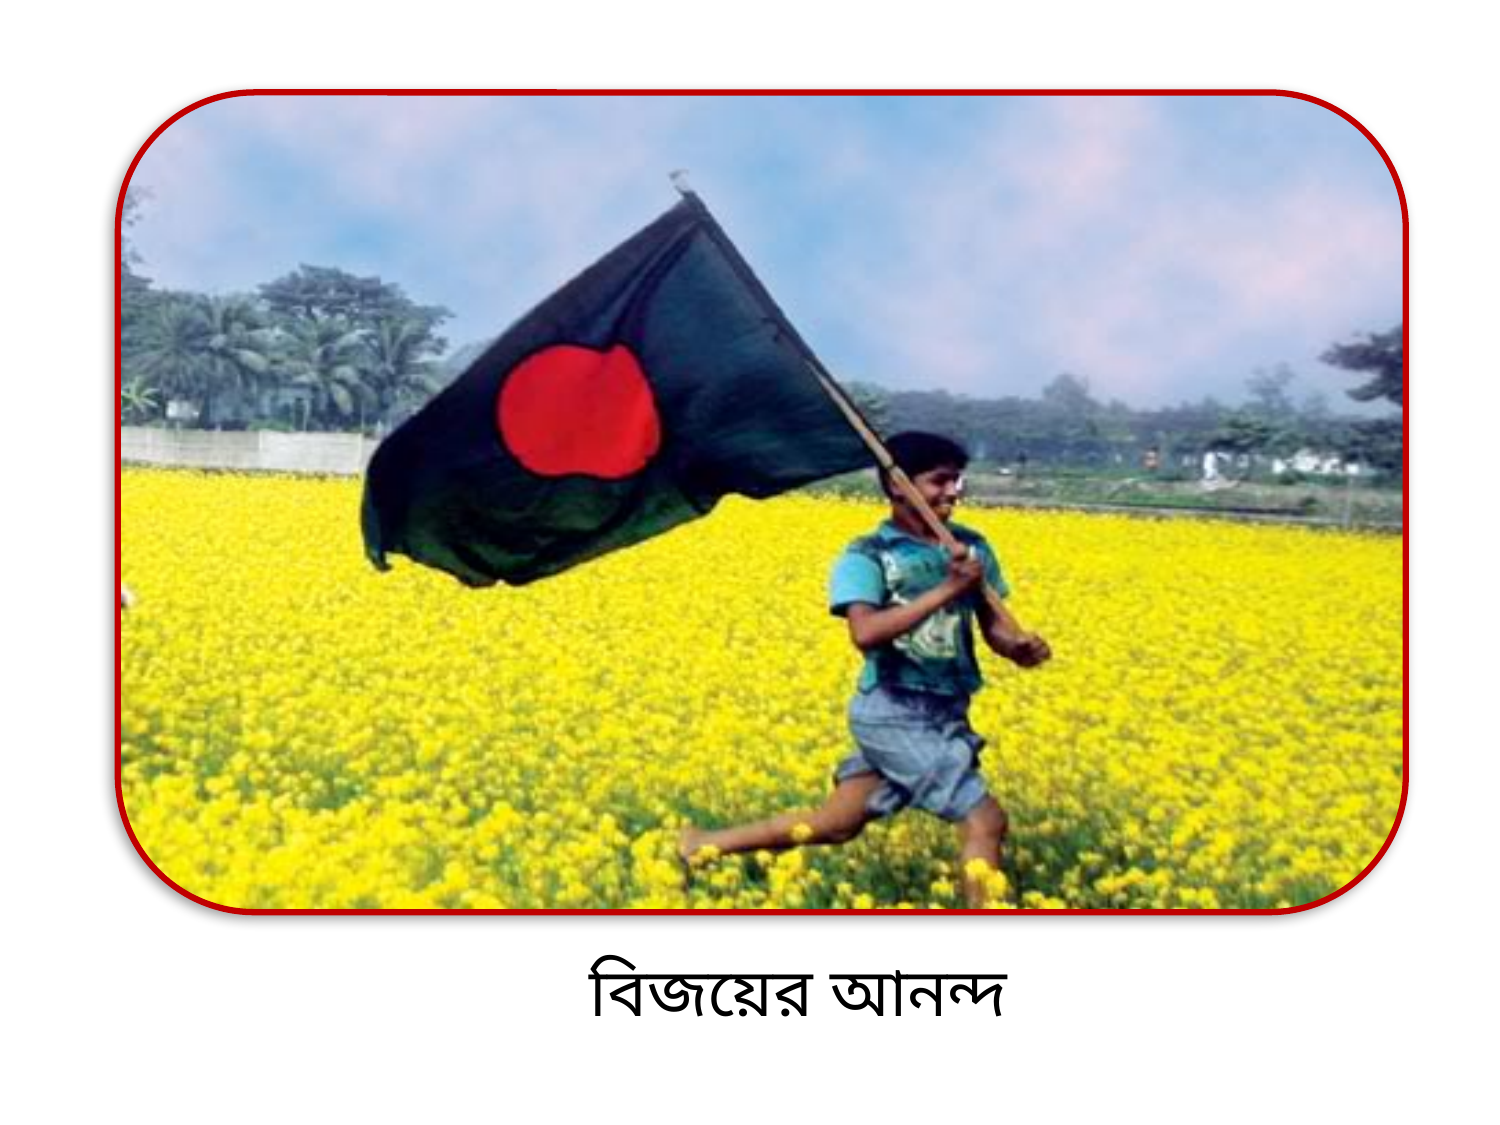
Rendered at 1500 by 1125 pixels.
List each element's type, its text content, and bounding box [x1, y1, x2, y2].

text_box বিজয়ের আনন্দ [430, 942, 1167, 1038]
picture [117, 92, 1406, 913]
